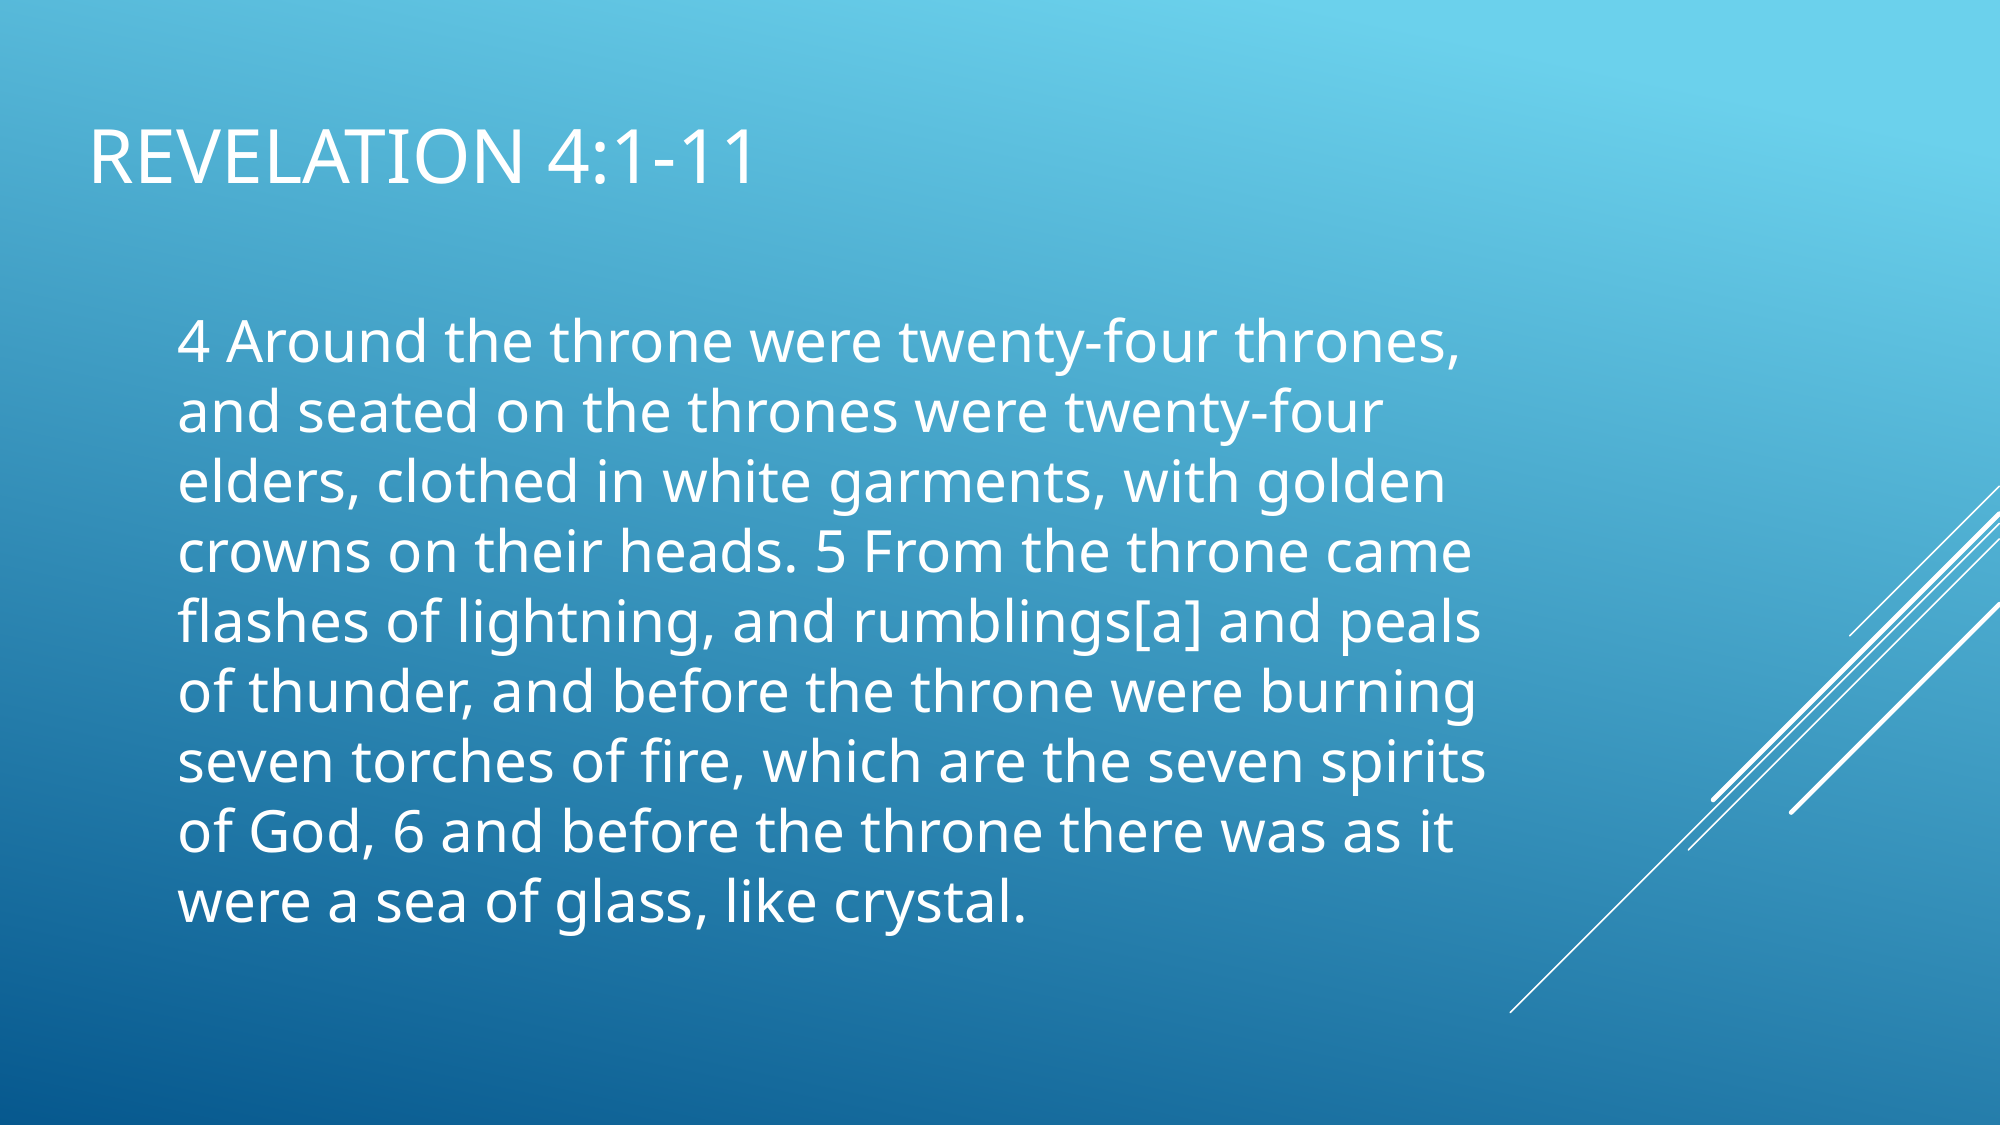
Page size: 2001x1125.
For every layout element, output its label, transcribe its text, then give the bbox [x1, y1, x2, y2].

title Revelation 4:1-11 [72, 29, 1473, 278]
list 4 Around the throne were twenty-four thrones, and seated on the thrones were twenty-four elders, clothed in white garments, with golden crowns on their heads. 5 From the throne came flashes of lightning, and rumblings[a] and peals of thunder, and before the throne were burning seven torches of fire, which are the seven spirits of God, 6 and before the throne there was as it were a sea of glass, like crystal. [162, 228, 1563, 1011]
